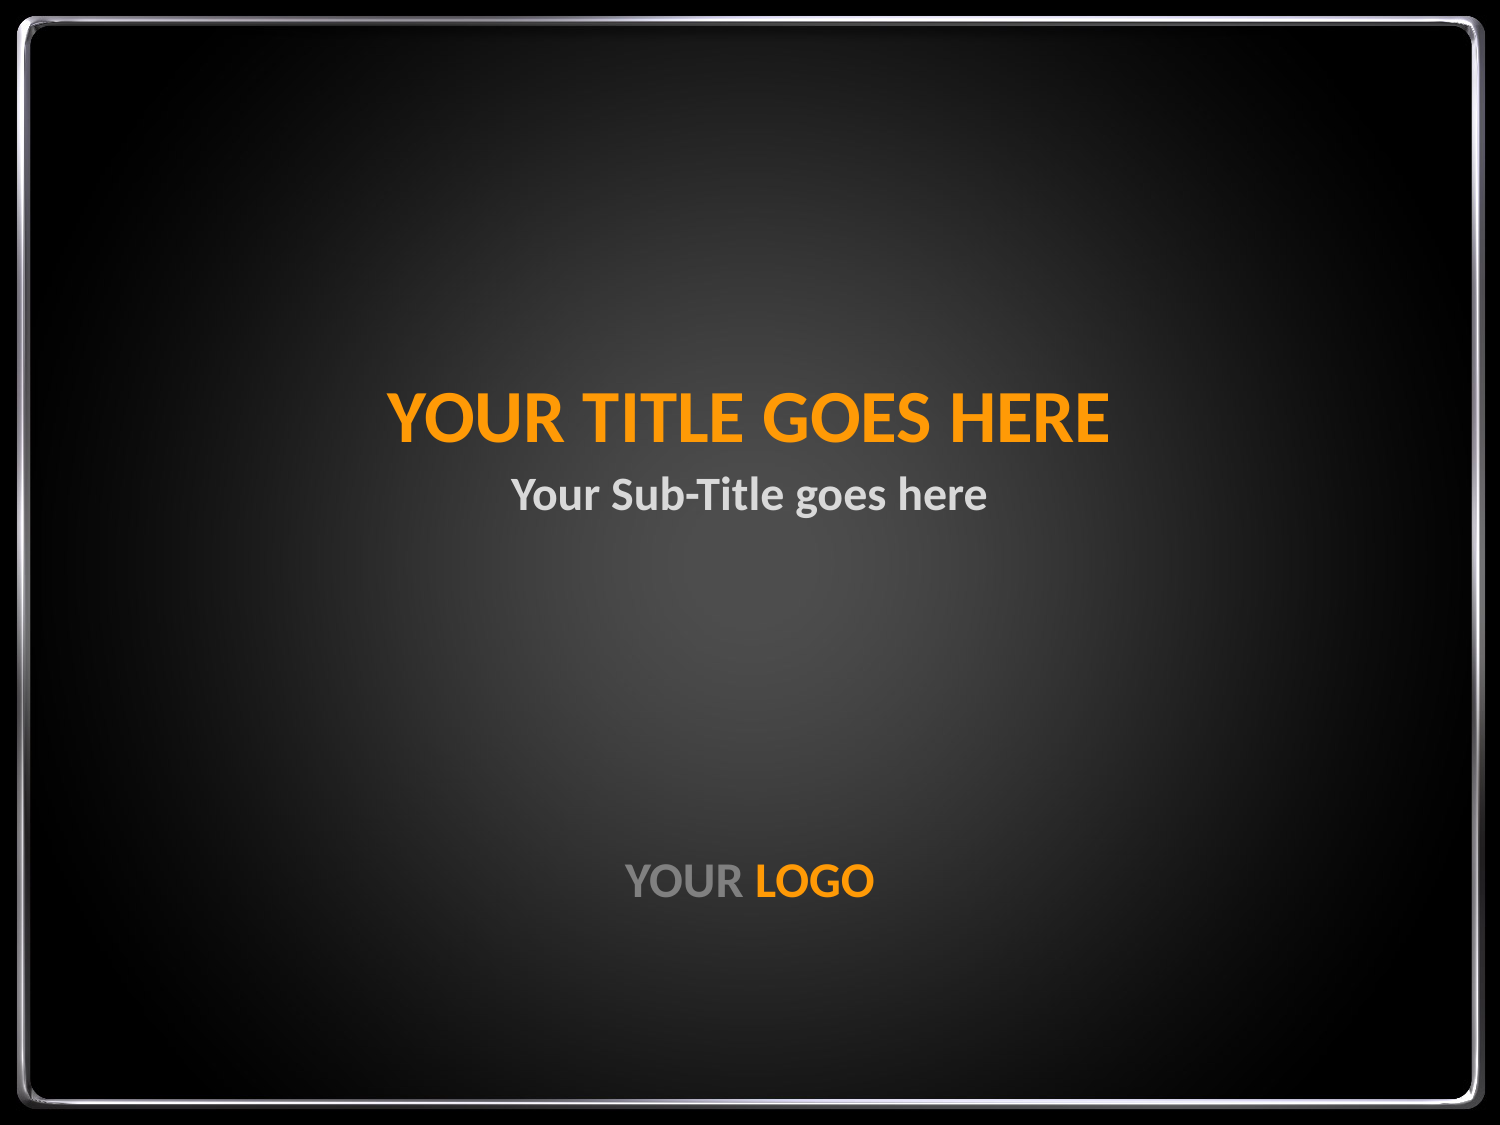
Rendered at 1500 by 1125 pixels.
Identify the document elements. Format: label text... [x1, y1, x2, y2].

picture [0, 0, 1500, 1125]
title YOUR TITLE GOES HERE [135, 359, 1364, 455]
text_box YOUR LOGO [135, 839, 1364, 922]
subtitle Your Sub-Title goes here [135, 455, 1364, 743]
